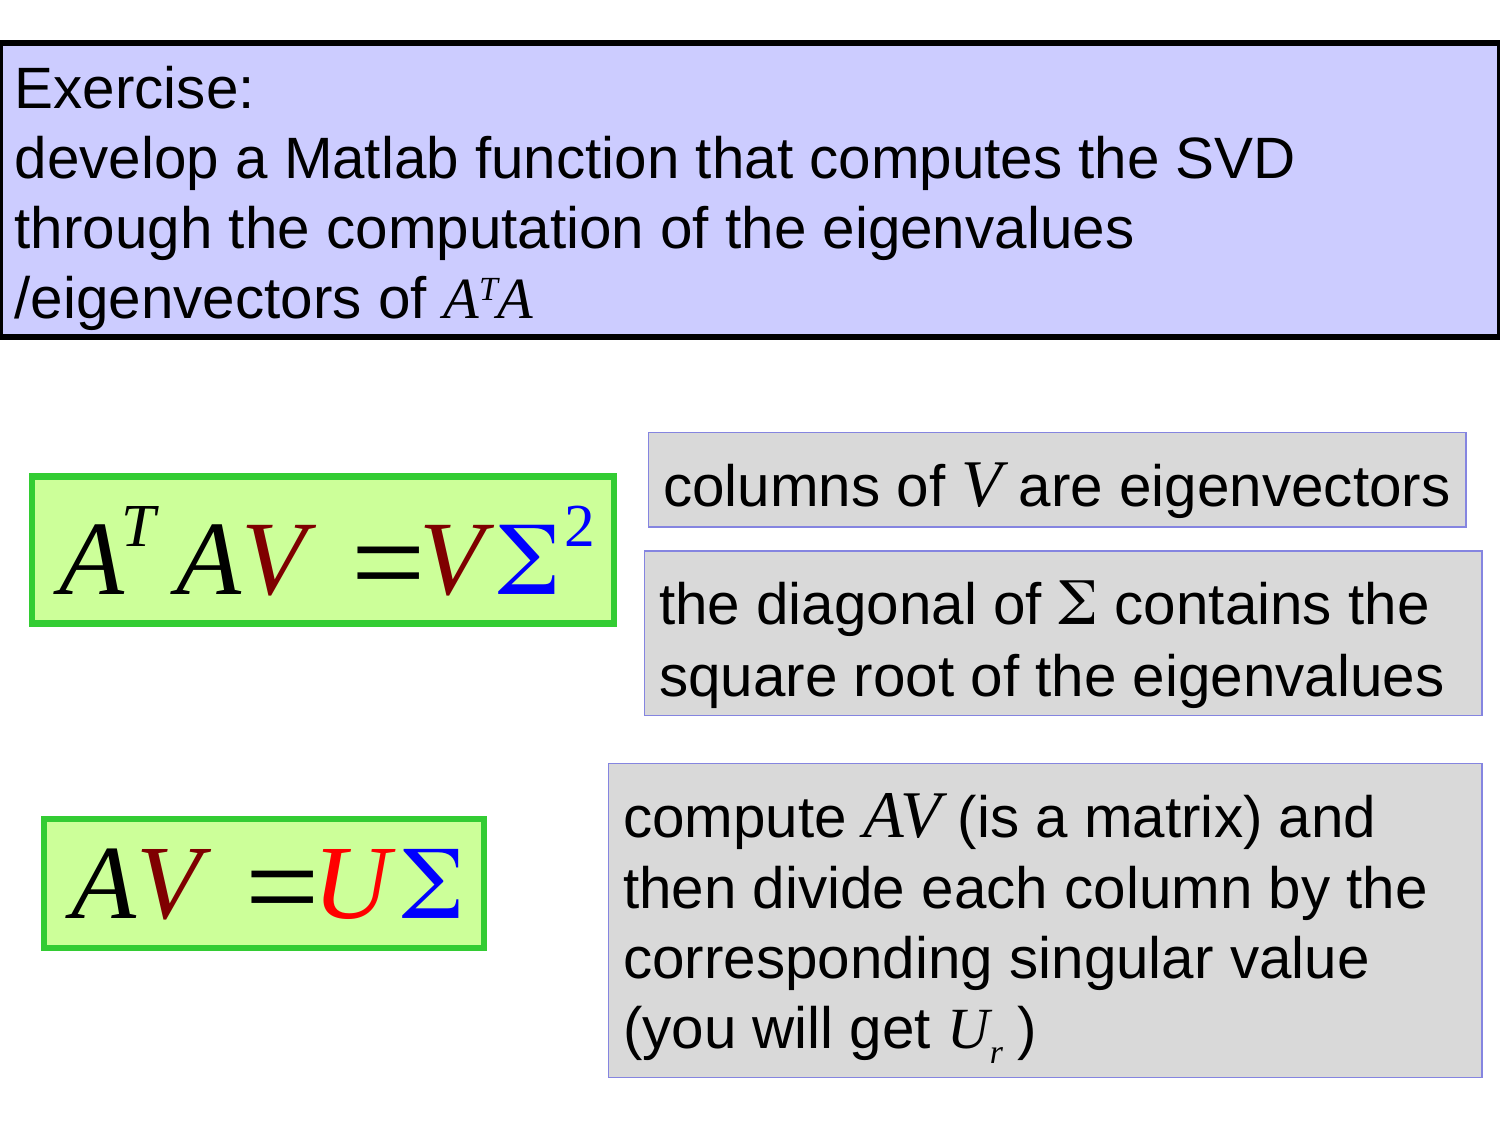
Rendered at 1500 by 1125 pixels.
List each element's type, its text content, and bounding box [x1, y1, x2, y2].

text_box columns of V are eigenvectors [648, 432, 1467, 528]
text_box the diagonal of S contains the square root of the eigenvalues [644, 550, 1483, 716]
text_box compute AV (is a matrix) and then divide each column by the corresponding singular value (you will get Ur ) [608, 763, 1483, 1078]
text_box Exercise: develop a Matlab function that computes the SVD through the computation of the eigenvalues /eigenvectors of ATA [0, 42, 1500, 338]
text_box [46, 822, 481, 946]
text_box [34, 479, 611, 621]
